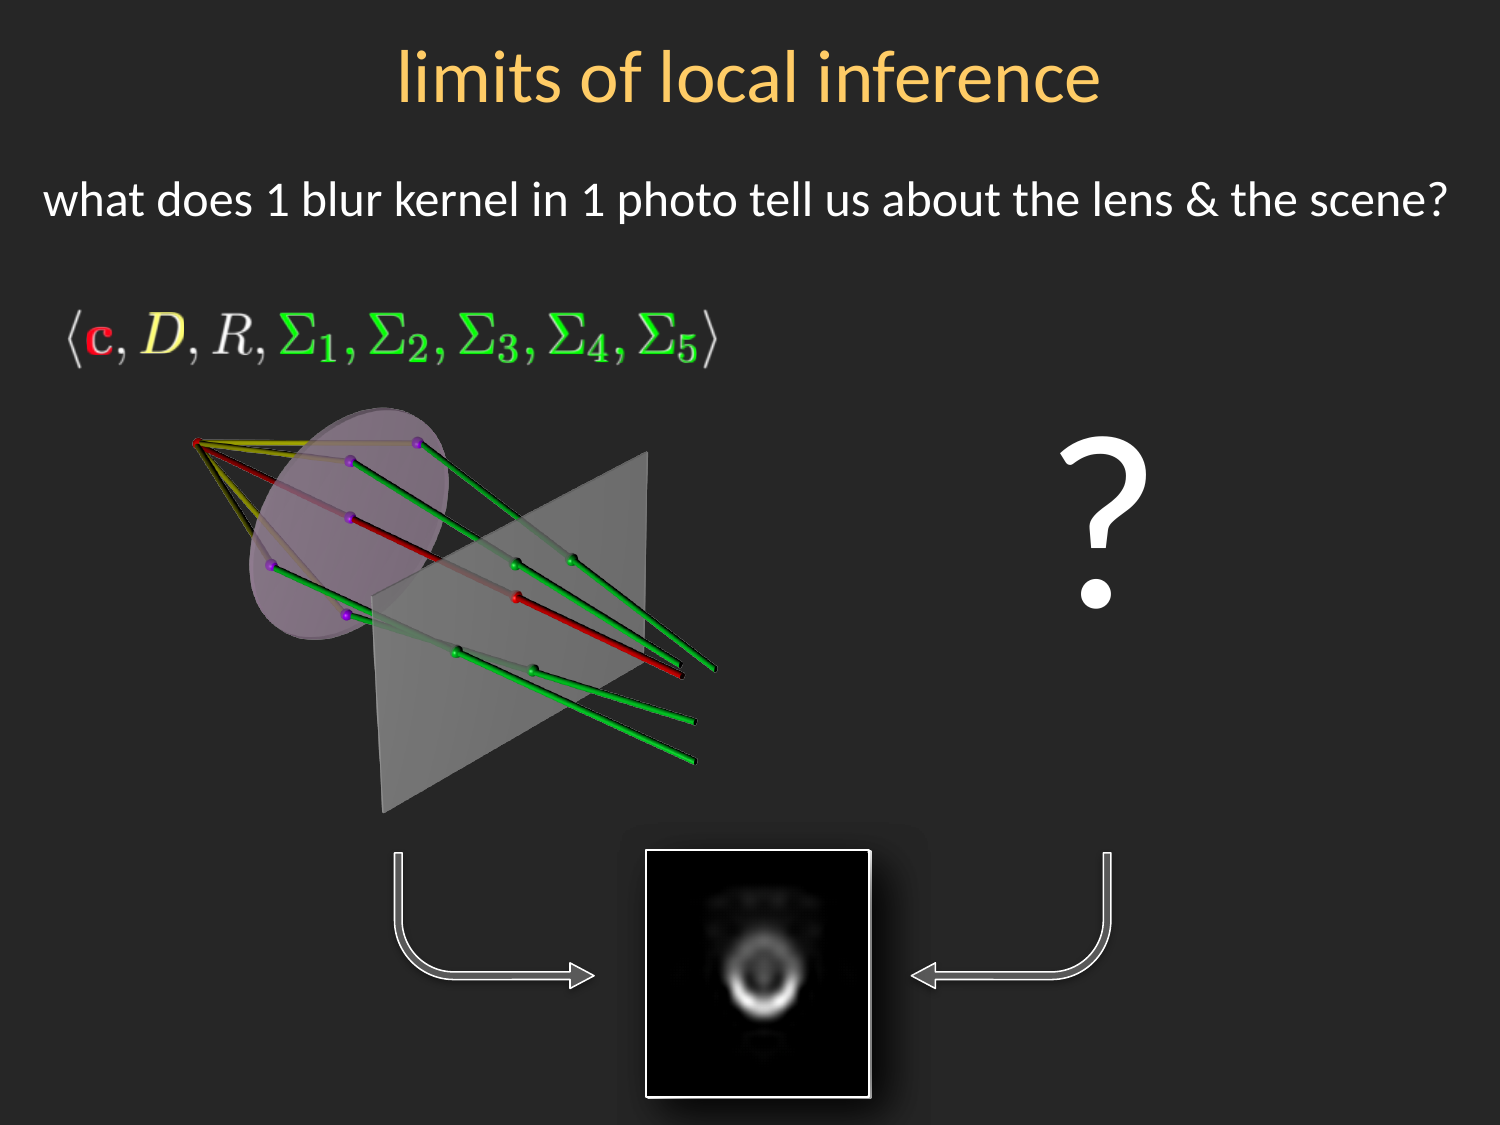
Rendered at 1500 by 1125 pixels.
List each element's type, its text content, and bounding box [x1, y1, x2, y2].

text_box [393, 852, 595, 990]
text_box what does 1 blur kernel in 1 photo tell us about the lens & the scene? [28, 158, 1475, 234]
title limits of local inference [75, 15, 1425, 130]
picture [634, 851, 883, 1096]
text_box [66, 308, 723, 371]
text_box ? [1030, 350, 1176, 665]
text_box [920, 852, 1112, 990]
picture [176, 385, 762, 829]
